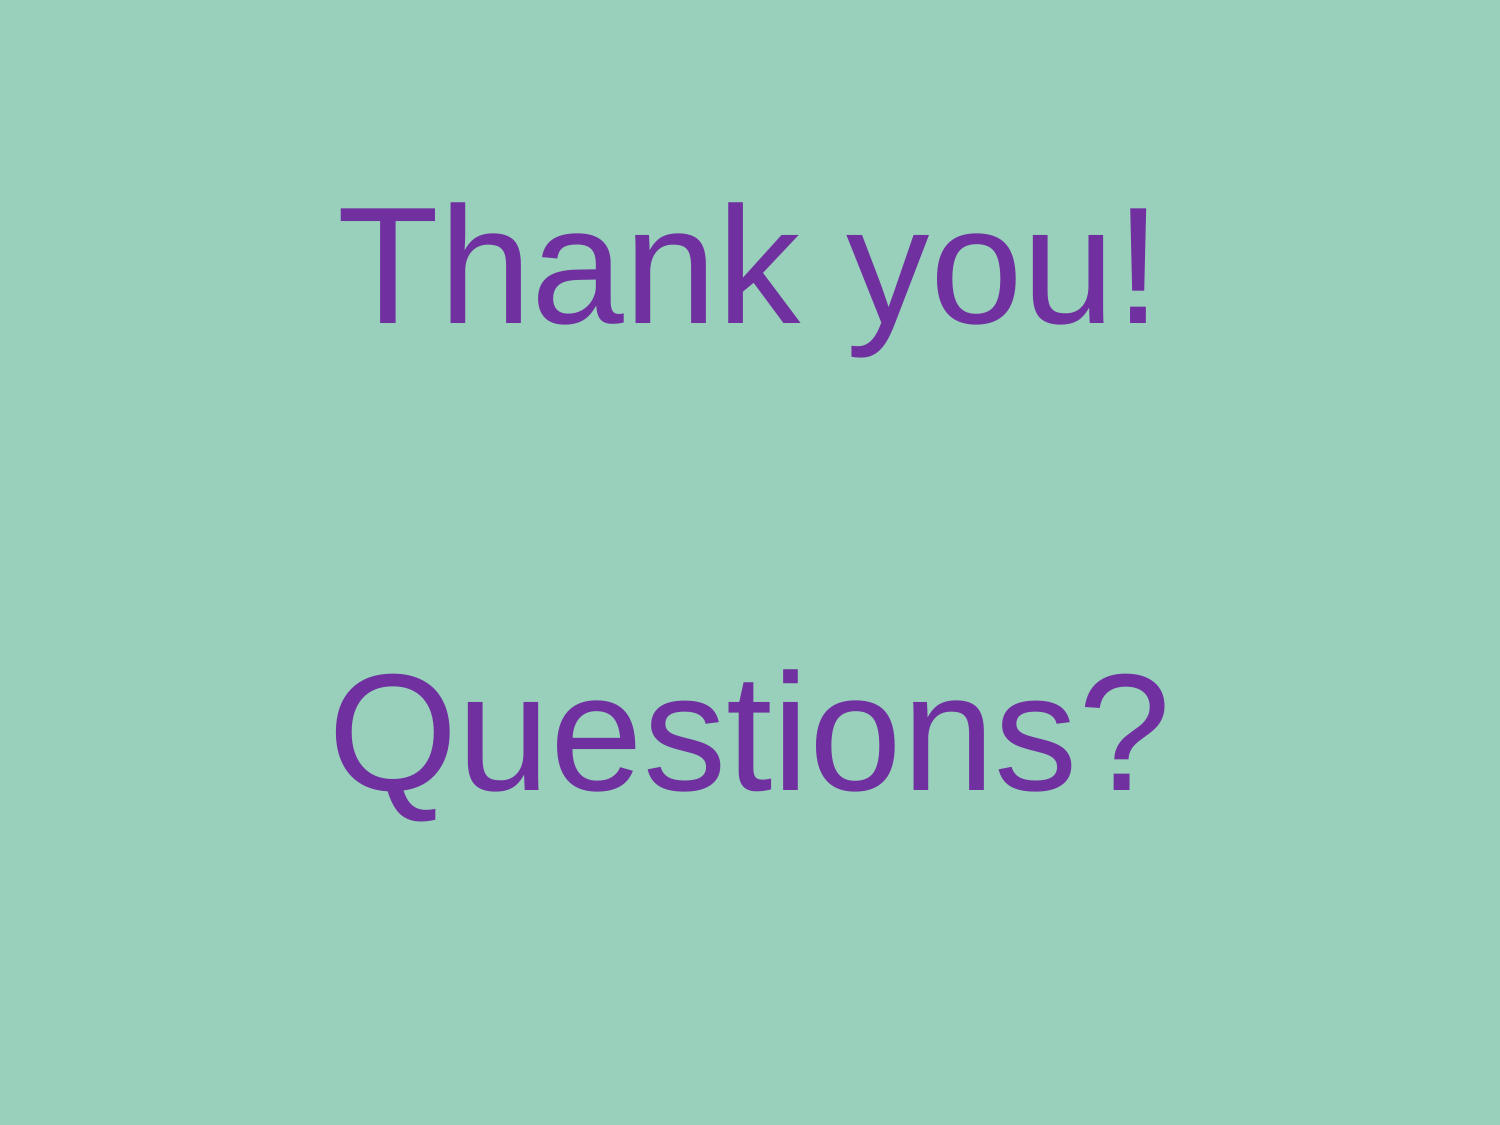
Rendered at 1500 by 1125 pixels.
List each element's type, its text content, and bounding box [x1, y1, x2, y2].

text_box Thank you! Questions? [74, 149, 1425, 913]
